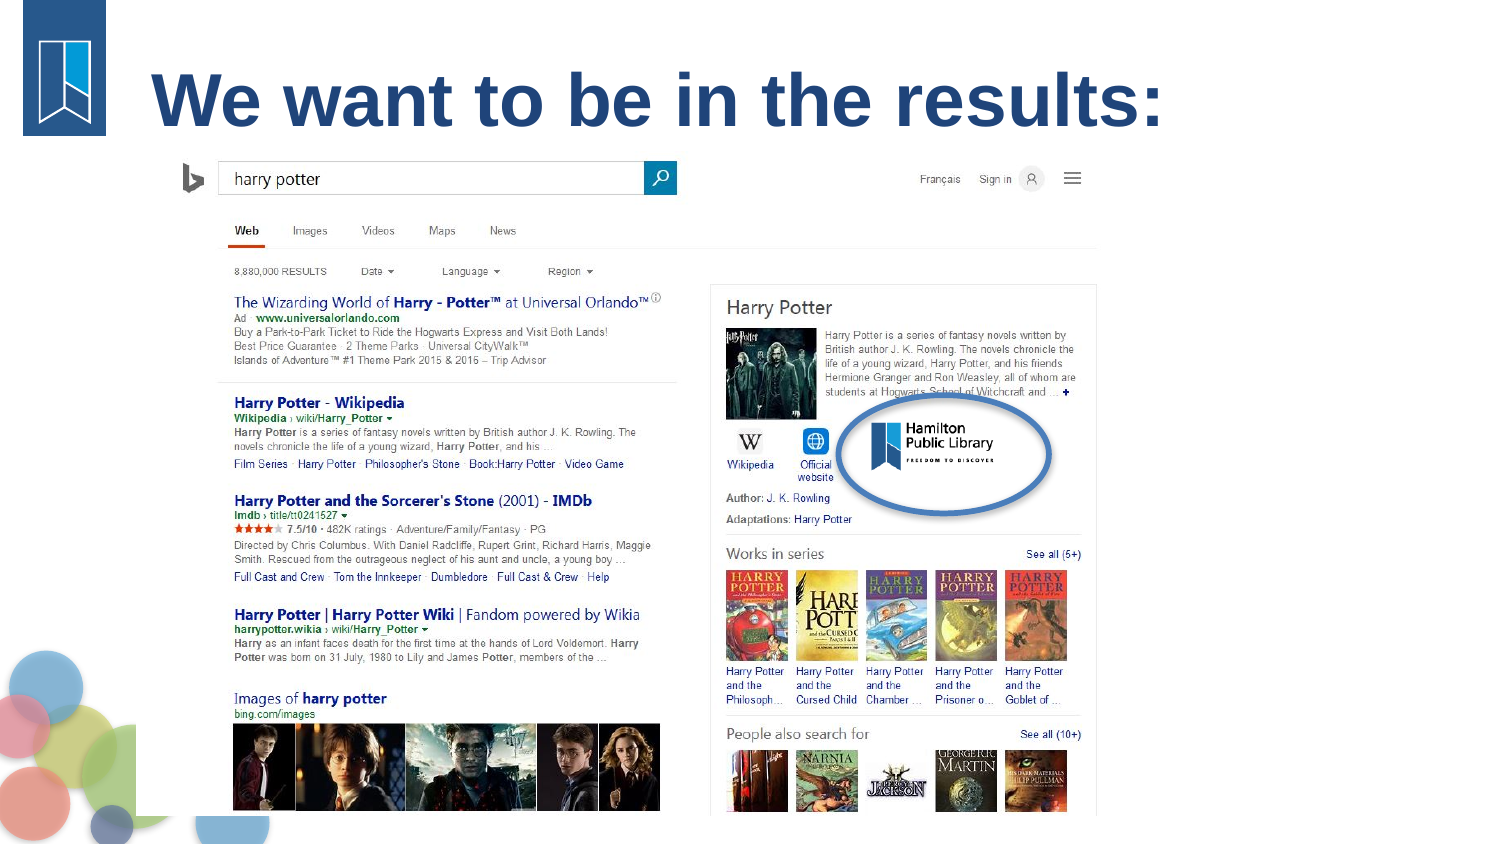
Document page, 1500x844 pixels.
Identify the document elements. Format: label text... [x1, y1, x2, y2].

title We want to be in the results: [136, 26, 1425, 168]
picture [136, 150, 1146, 817]
